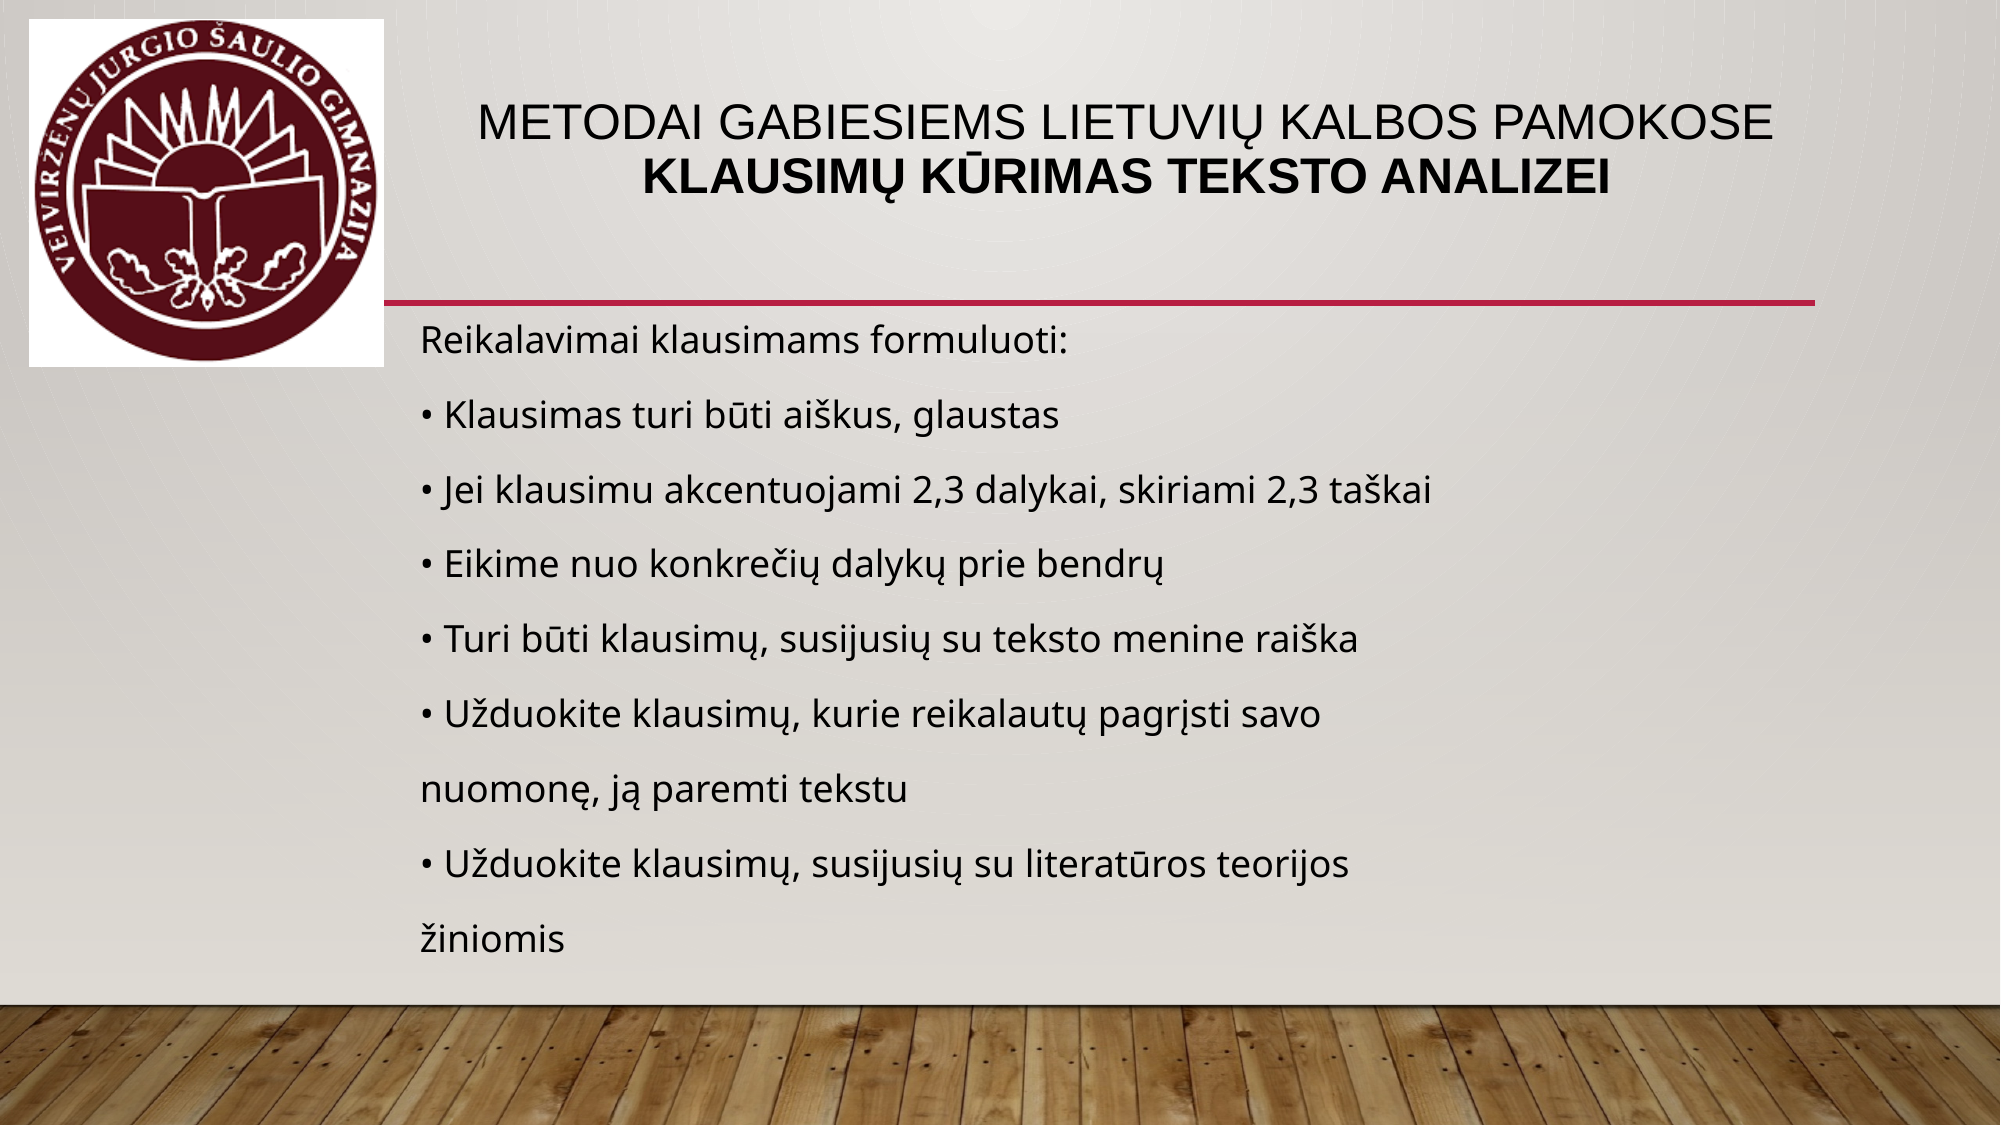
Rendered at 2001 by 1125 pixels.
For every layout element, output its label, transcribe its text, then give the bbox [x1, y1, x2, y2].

picture [28, 19, 384, 367]
title Metodai gabiesiems lietuvių kalbos pamokose Klausimų kūrimas teksto analizei [391, 34, 1863, 278]
list Reikalavimai klausimams formuluoti: • Klausimas turi būti aiškus, glaustas • Jei klausimu akcentuojami 2,3 dalykai, skiriami 2,3 taškai • Eikime nuo konkrečių dalykų prie bendrų • Turi būti klausimų, susijusių su teksto menine raiška • Užduokite klausimų, kurie reikalautų pagrįsti savo nuomonę, ją paremti tekstu • Užduokite klausimų, susijusių su literatūros teorijos žiniomis [404, 299, 1863, 1014]
picture [0, 1005, 2000, 1125]
